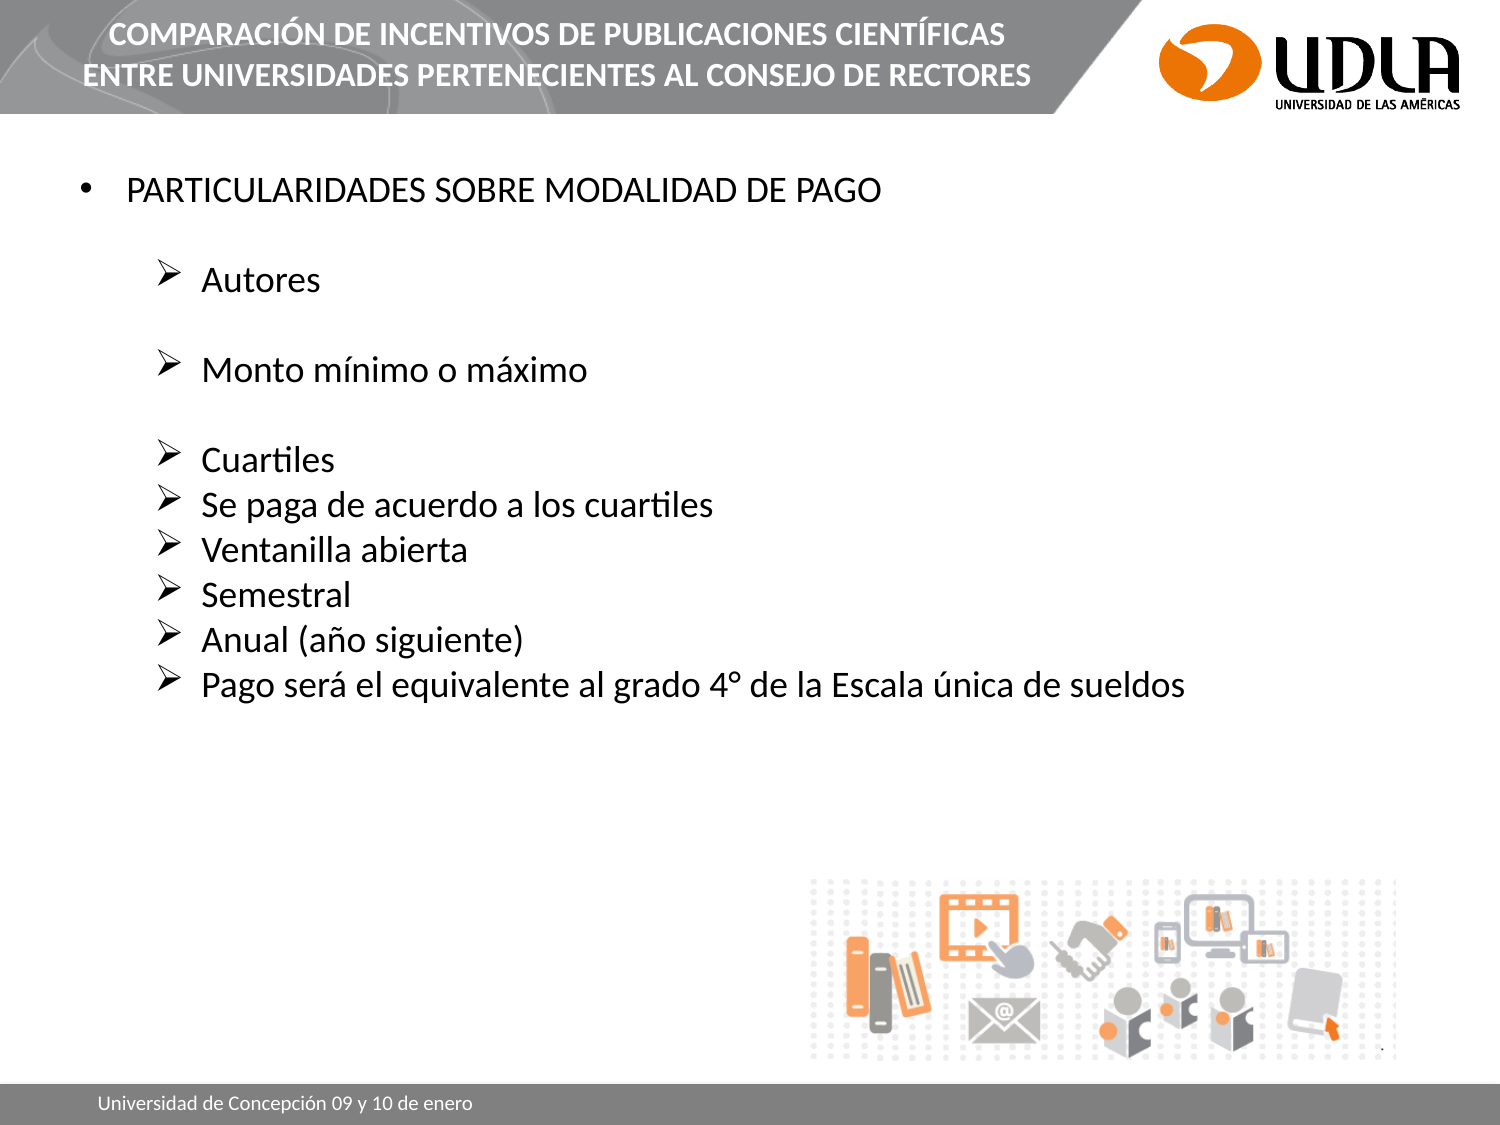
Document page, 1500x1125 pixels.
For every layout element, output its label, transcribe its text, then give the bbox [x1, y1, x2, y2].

text_box [0, 1083, 1500, 1125]
picture [806, 877, 1396, 1062]
picture [0, 0, 1488, 135]
text_box Universidad de Concepción 09 y 10 de enero [82, 1082, 493, 1122]
text_box PARTICULARIDADES SOBRE MODALIDAD DE PAGO Autores Monto mínimo o máximo Cuartiles Se paga de acuerdo a los cuartiles Ventanilla abierta Semestral Anual (año siguiente) Pago será el equivalente al grado 4° de la Escala única de sueldos [64, 157, 1285, 803]
